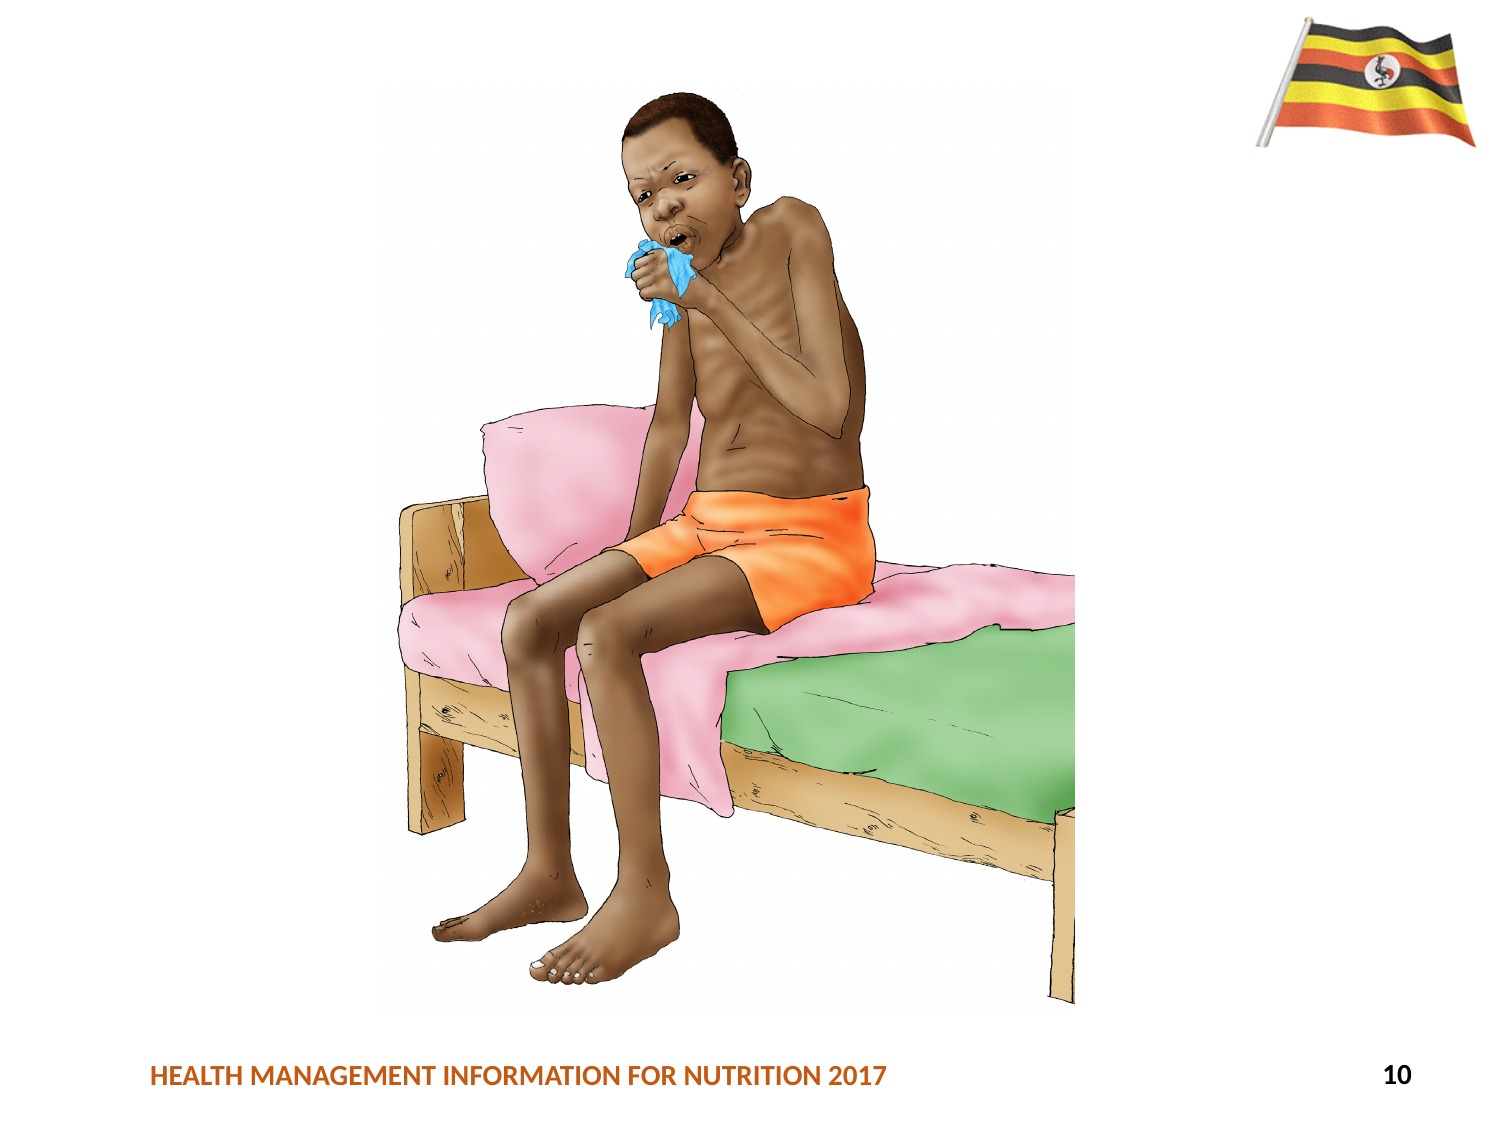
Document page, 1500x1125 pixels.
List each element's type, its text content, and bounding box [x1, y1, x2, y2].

text_box 10 [1076, 1042, 1427, 1103]
picture [1253, 13, 1500, 150]
picture [374, 82, 1076, 1012]
